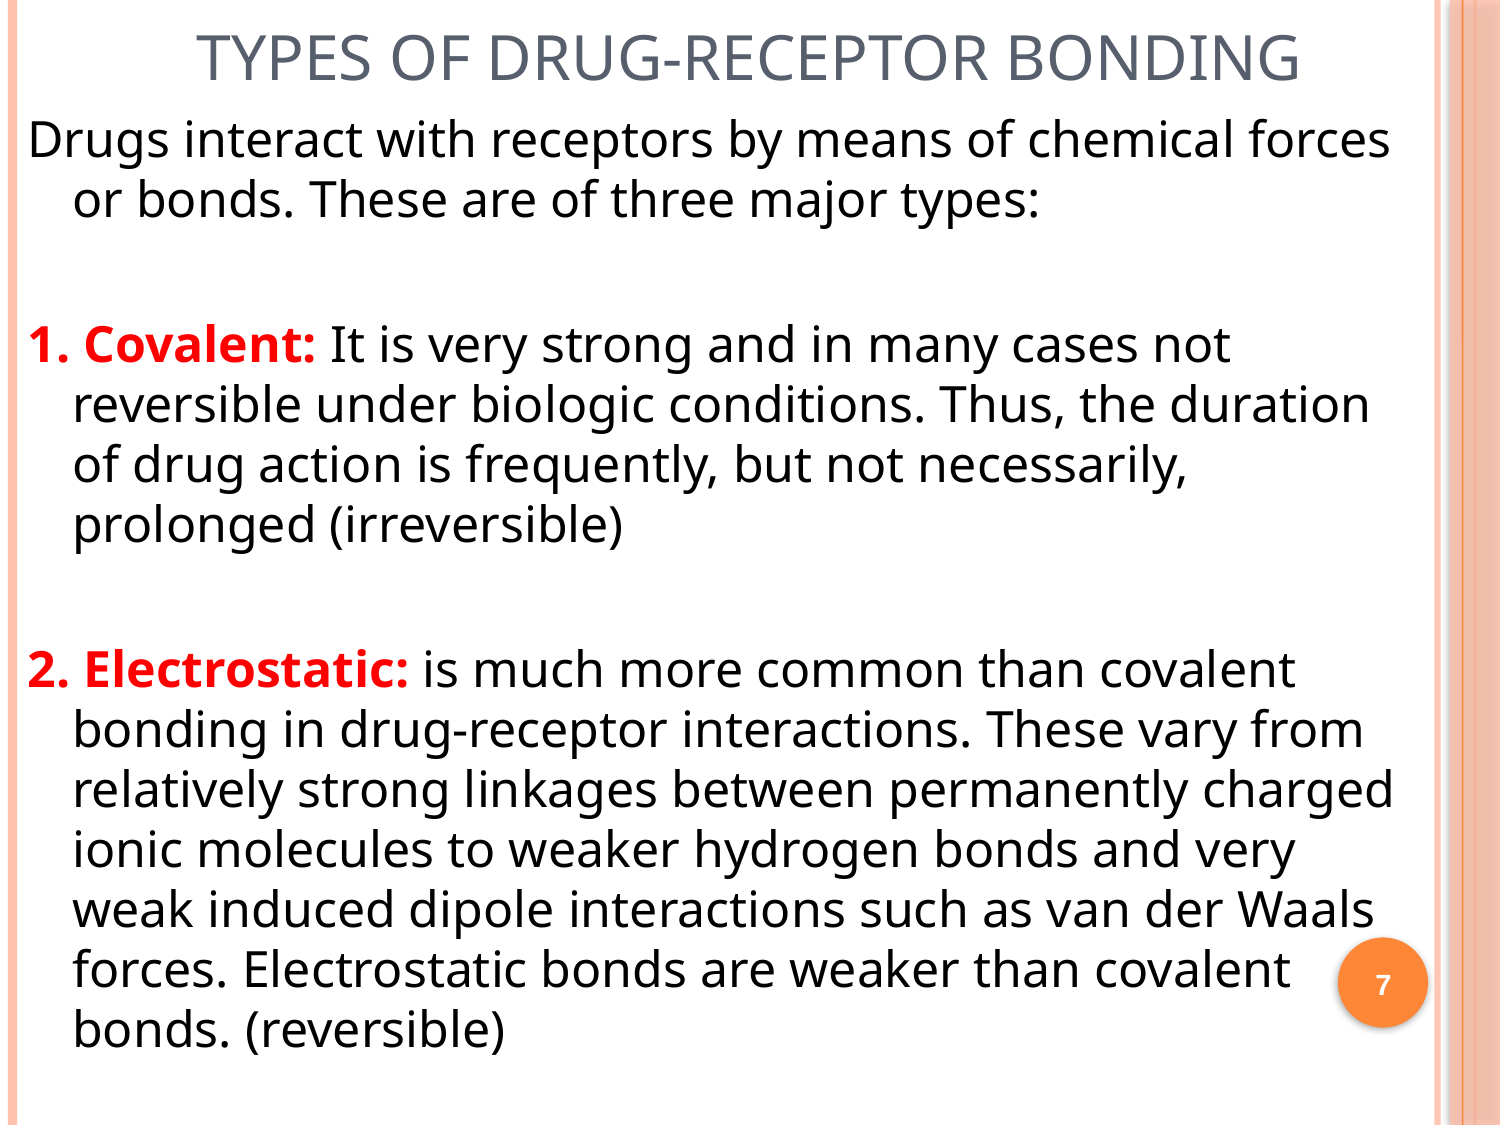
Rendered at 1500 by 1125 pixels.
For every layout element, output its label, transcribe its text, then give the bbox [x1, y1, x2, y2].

slide_number 7 [1333, 940, 1434, 1026]
list Drugs interact with receptors by means of chemical forces or bonds. These are of three major types: 1. Covalent: It is very strong and in many cases not reversible under biologic conditions. Thus, the duration of drug action is frequently, but not necessarily, prolonged (irreversible) 2. Electrostatic: is much more common than covalent bonding in drug-receptor interactions. These vary from relatively strong linkages between permanently charged ionic molecules to weaker hydrogen bonds and very weak induced dipole interactions such as van der Waals forces. Electrostatic bonds are weaker than covalent bonds. (reversible) [12, 99, 1438, 1125]
title Types of drug-receptor bonding [137, 0, 1363, 99]
